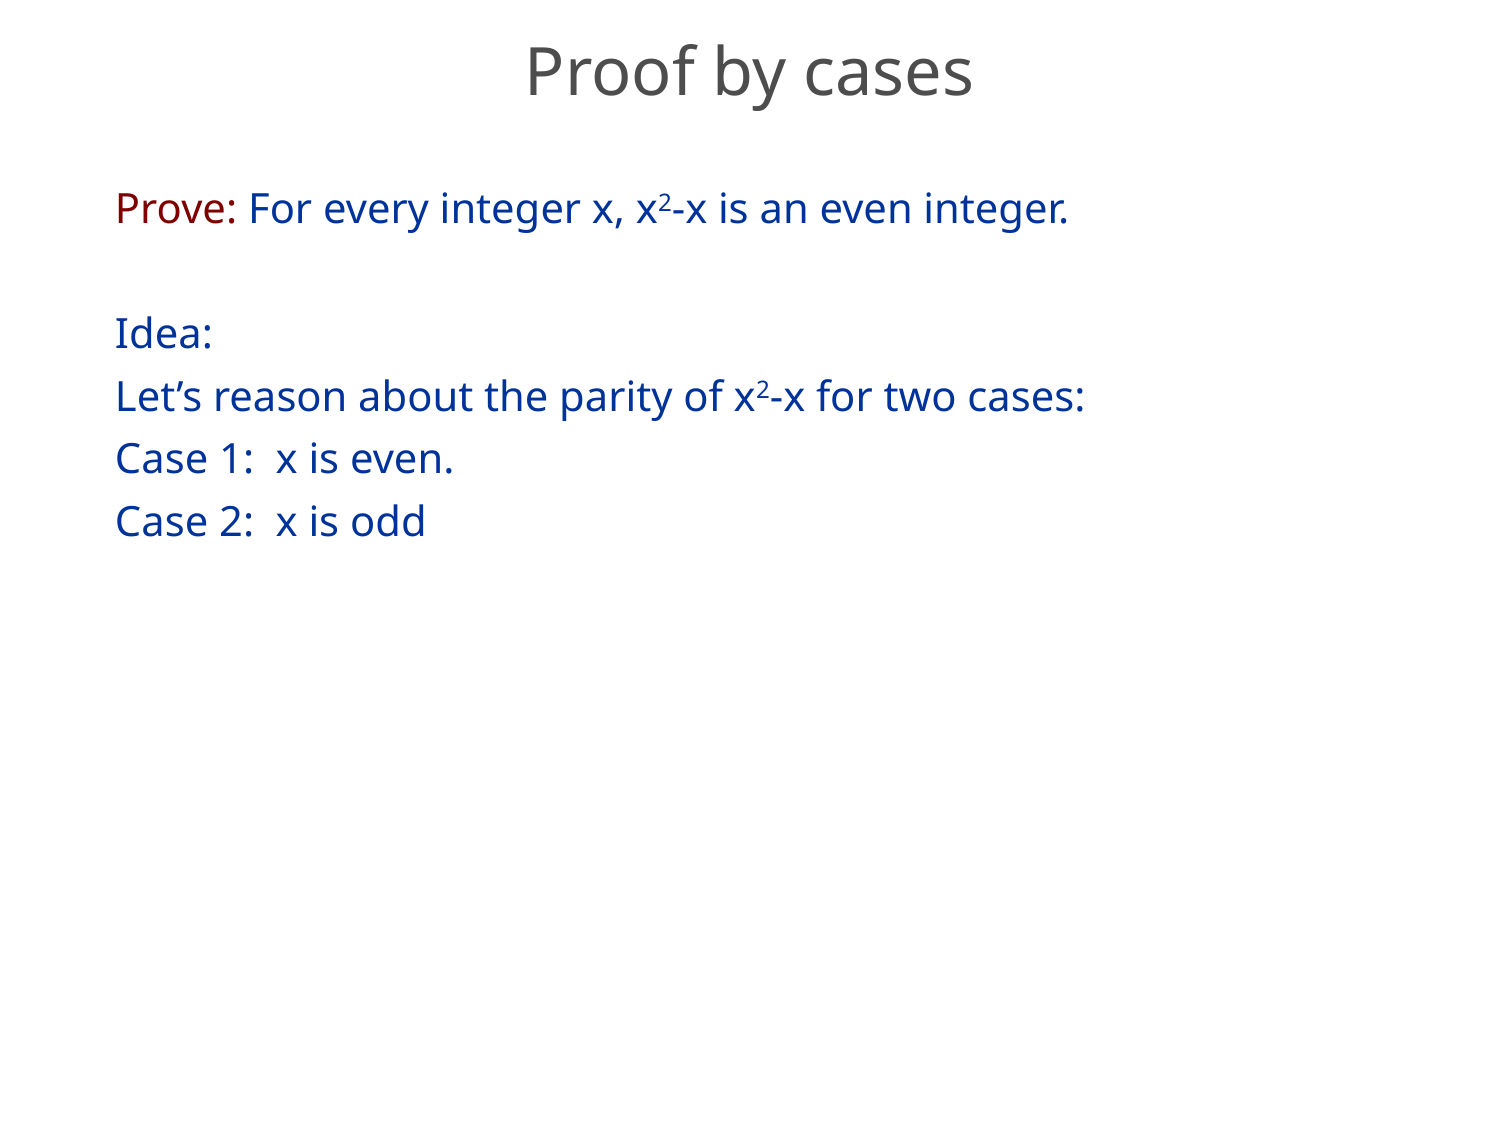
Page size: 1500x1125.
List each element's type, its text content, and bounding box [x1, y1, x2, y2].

title Proof by cases [0, 40, 1500, 116]
list Prove: For every integer x, x2-x is an even integer. Idea: Let’s reason about the parity of x2-x for two cases: Case 1: x is even. Case 2: x is odd [99, 174, 1388, 1063]
